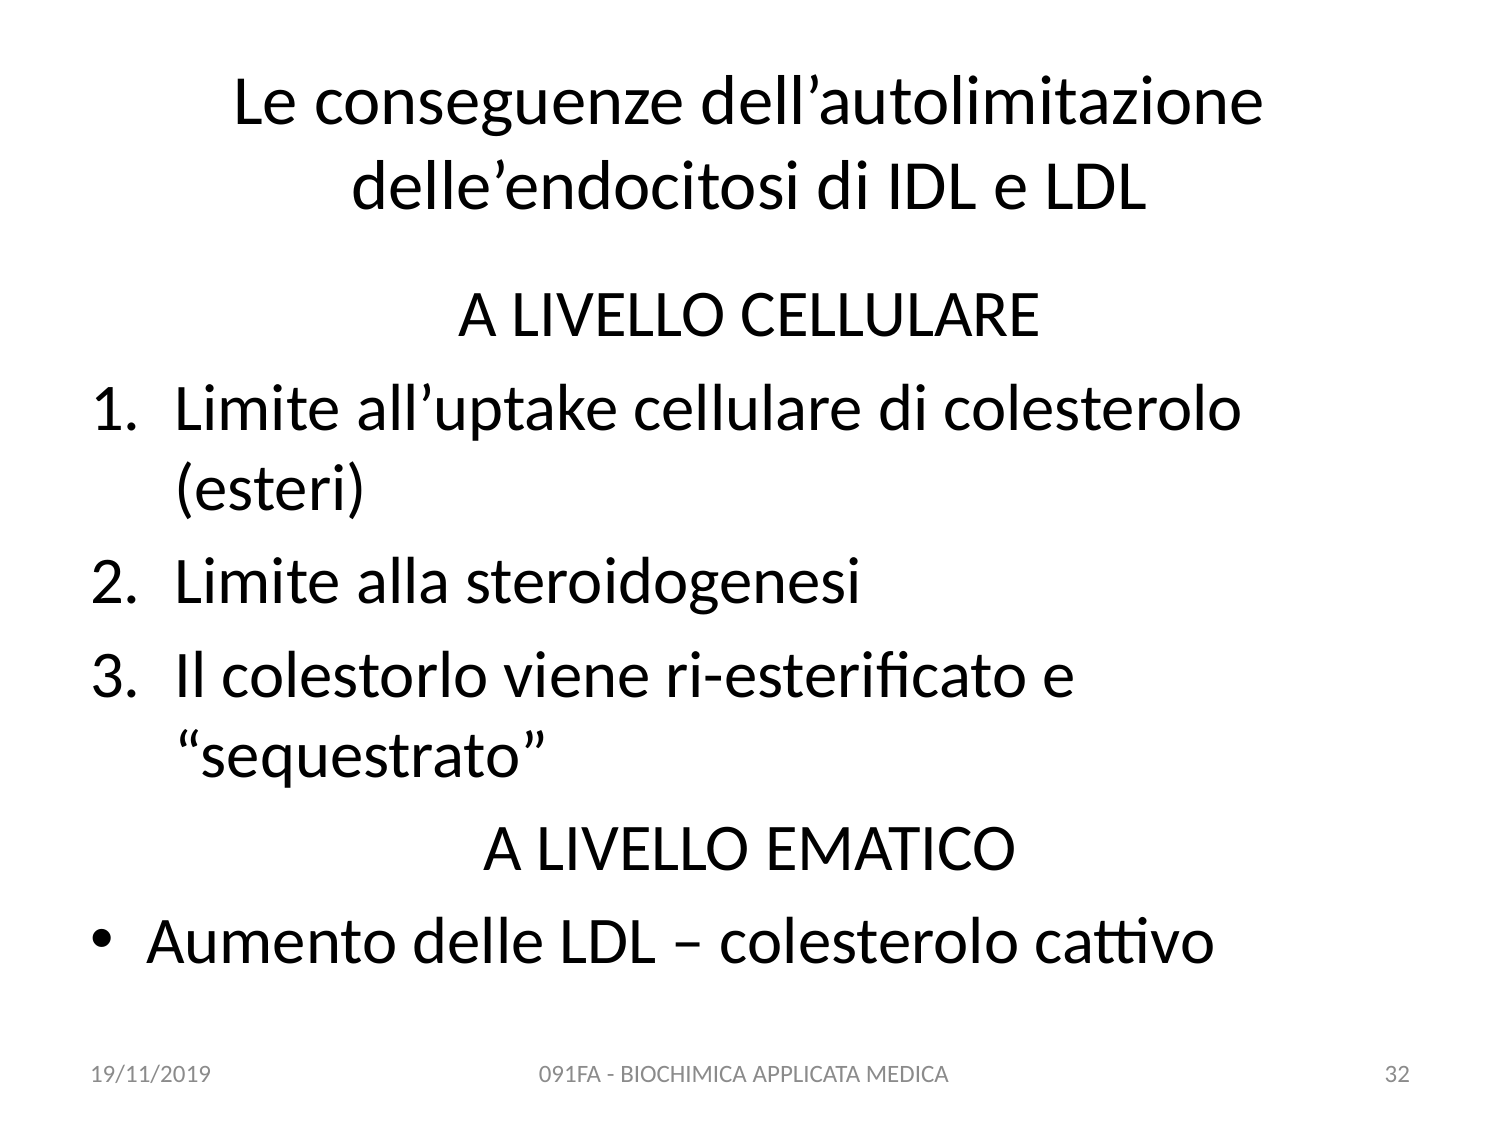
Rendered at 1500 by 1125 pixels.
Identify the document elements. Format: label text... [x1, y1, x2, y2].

footer 091FA - BIOCHIMICA APPLICATA MEDICA [512, 1042, 988, 1103]
title Le conseguenze dell’autolimitazione delle’endocitosi di IDL e LDL [75, 45, 1425, 233]
list A LIVELLO CELLULARE Limite all’uptake cellulare di colesterolo (esteri) Limite alla steroidogenesi Il colestorlo viene ri-esterificato e “sequestrato” A LIVELLO EMATICO Aumento delle LDL – colesterolo cattivo [75, 262, 1425, 1005]
slide_number 32 [1074, 1042, 1425, 1103]
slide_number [75, 1042, 425, 1103]
